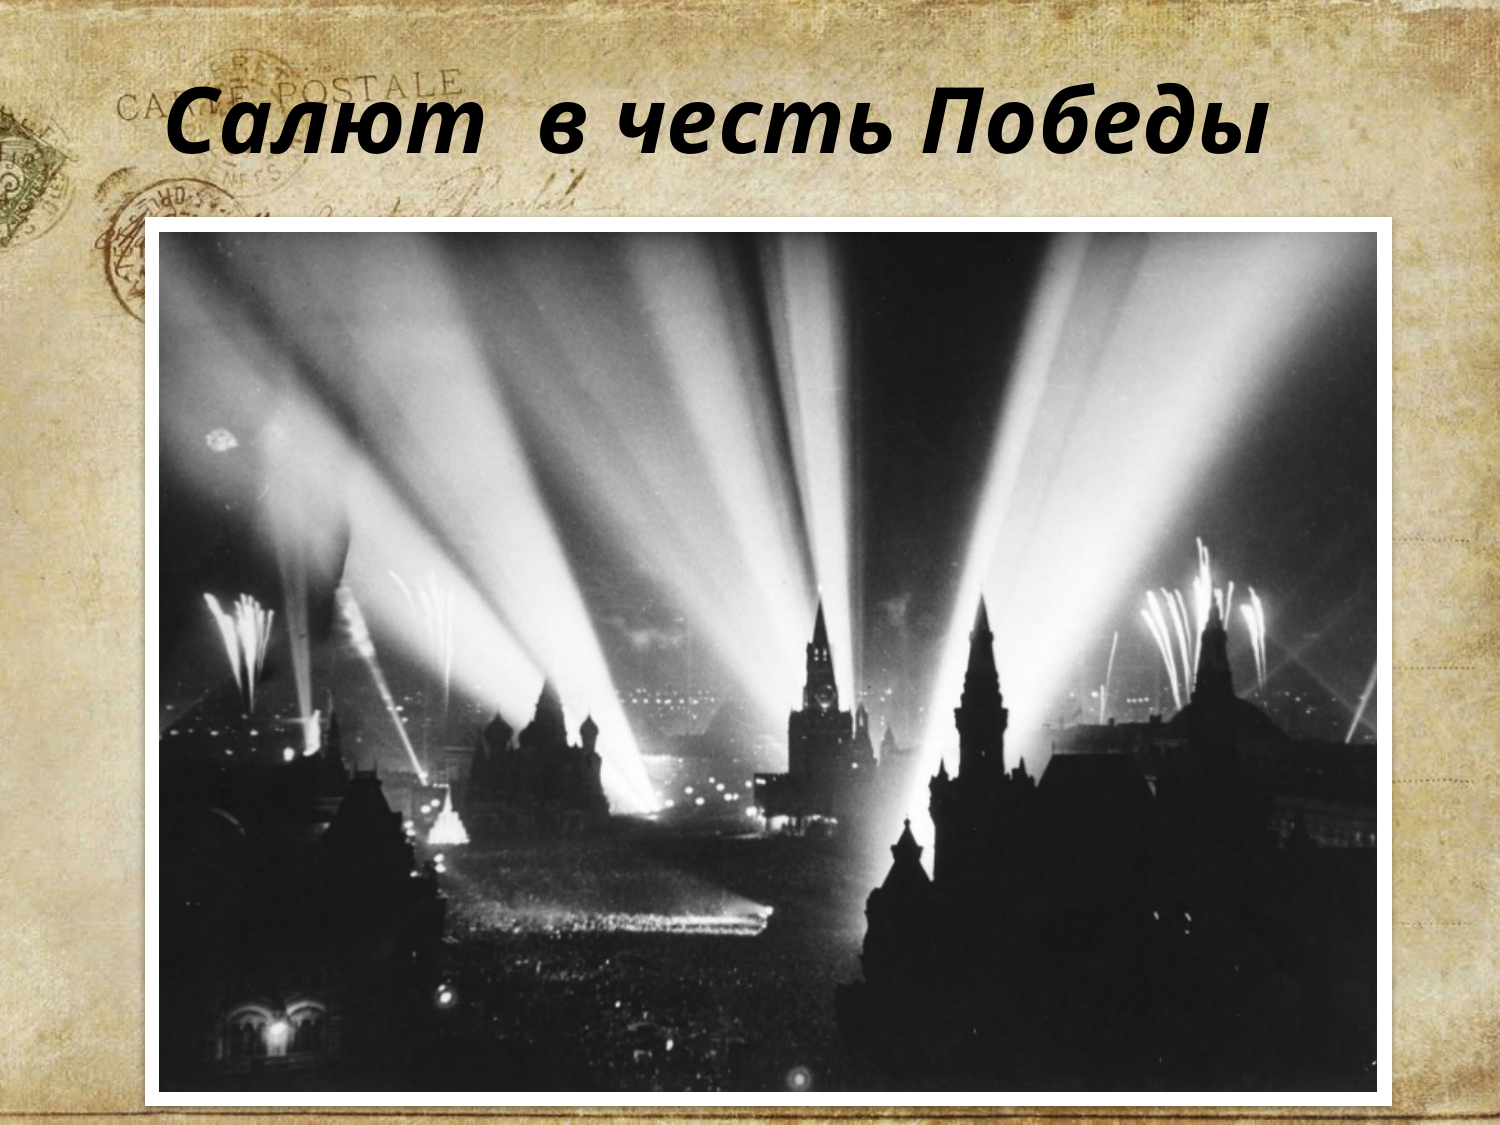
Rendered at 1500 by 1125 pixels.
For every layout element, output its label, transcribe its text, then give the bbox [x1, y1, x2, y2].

picture [0, 0, 1500, 1125]
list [159, 231, 1378, 1093]
title Салют в честь Победы [0, 42, 1459, 231]
